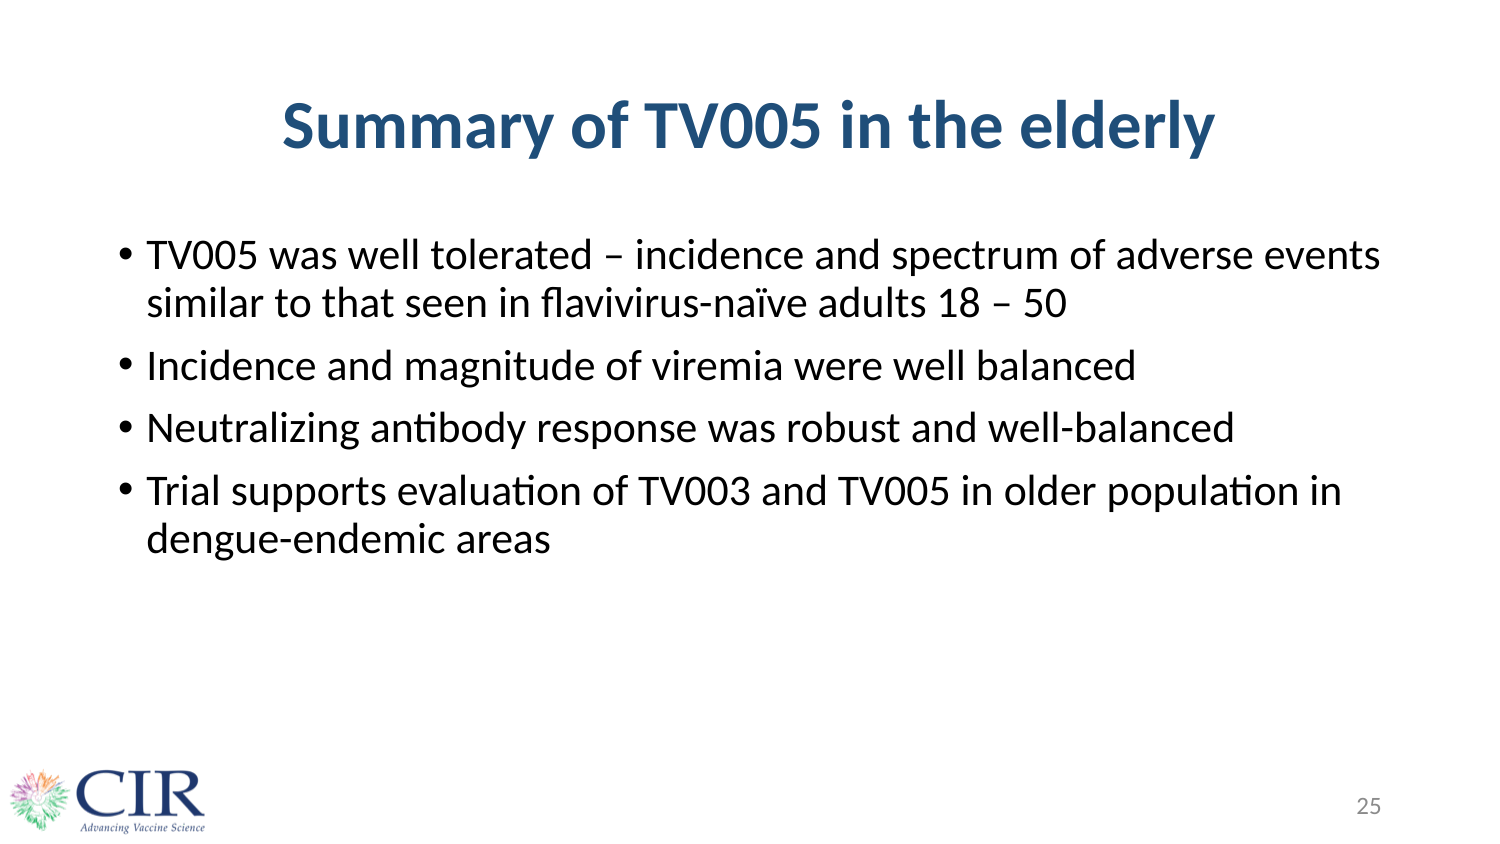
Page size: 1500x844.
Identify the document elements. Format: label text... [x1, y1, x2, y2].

slide_number 25 [1059, 782, 1397, 828]
title Summary of TV005 in the elderly [103, 44, 1397, 208]
list TV005 was well tolerated – incidence and spectrum of adverse events similar to that seen in flavivirus-naïve adults 18 – 50 Incidence and magnitude of viremia were well balanced Neutralizing antibody response was robust and well-balanced Trial supports evaluation of TV003 and TV005 in older population in dengue-endemic areas [103, 224, 1397, 760]
picture [0, 759, 217, 844]
